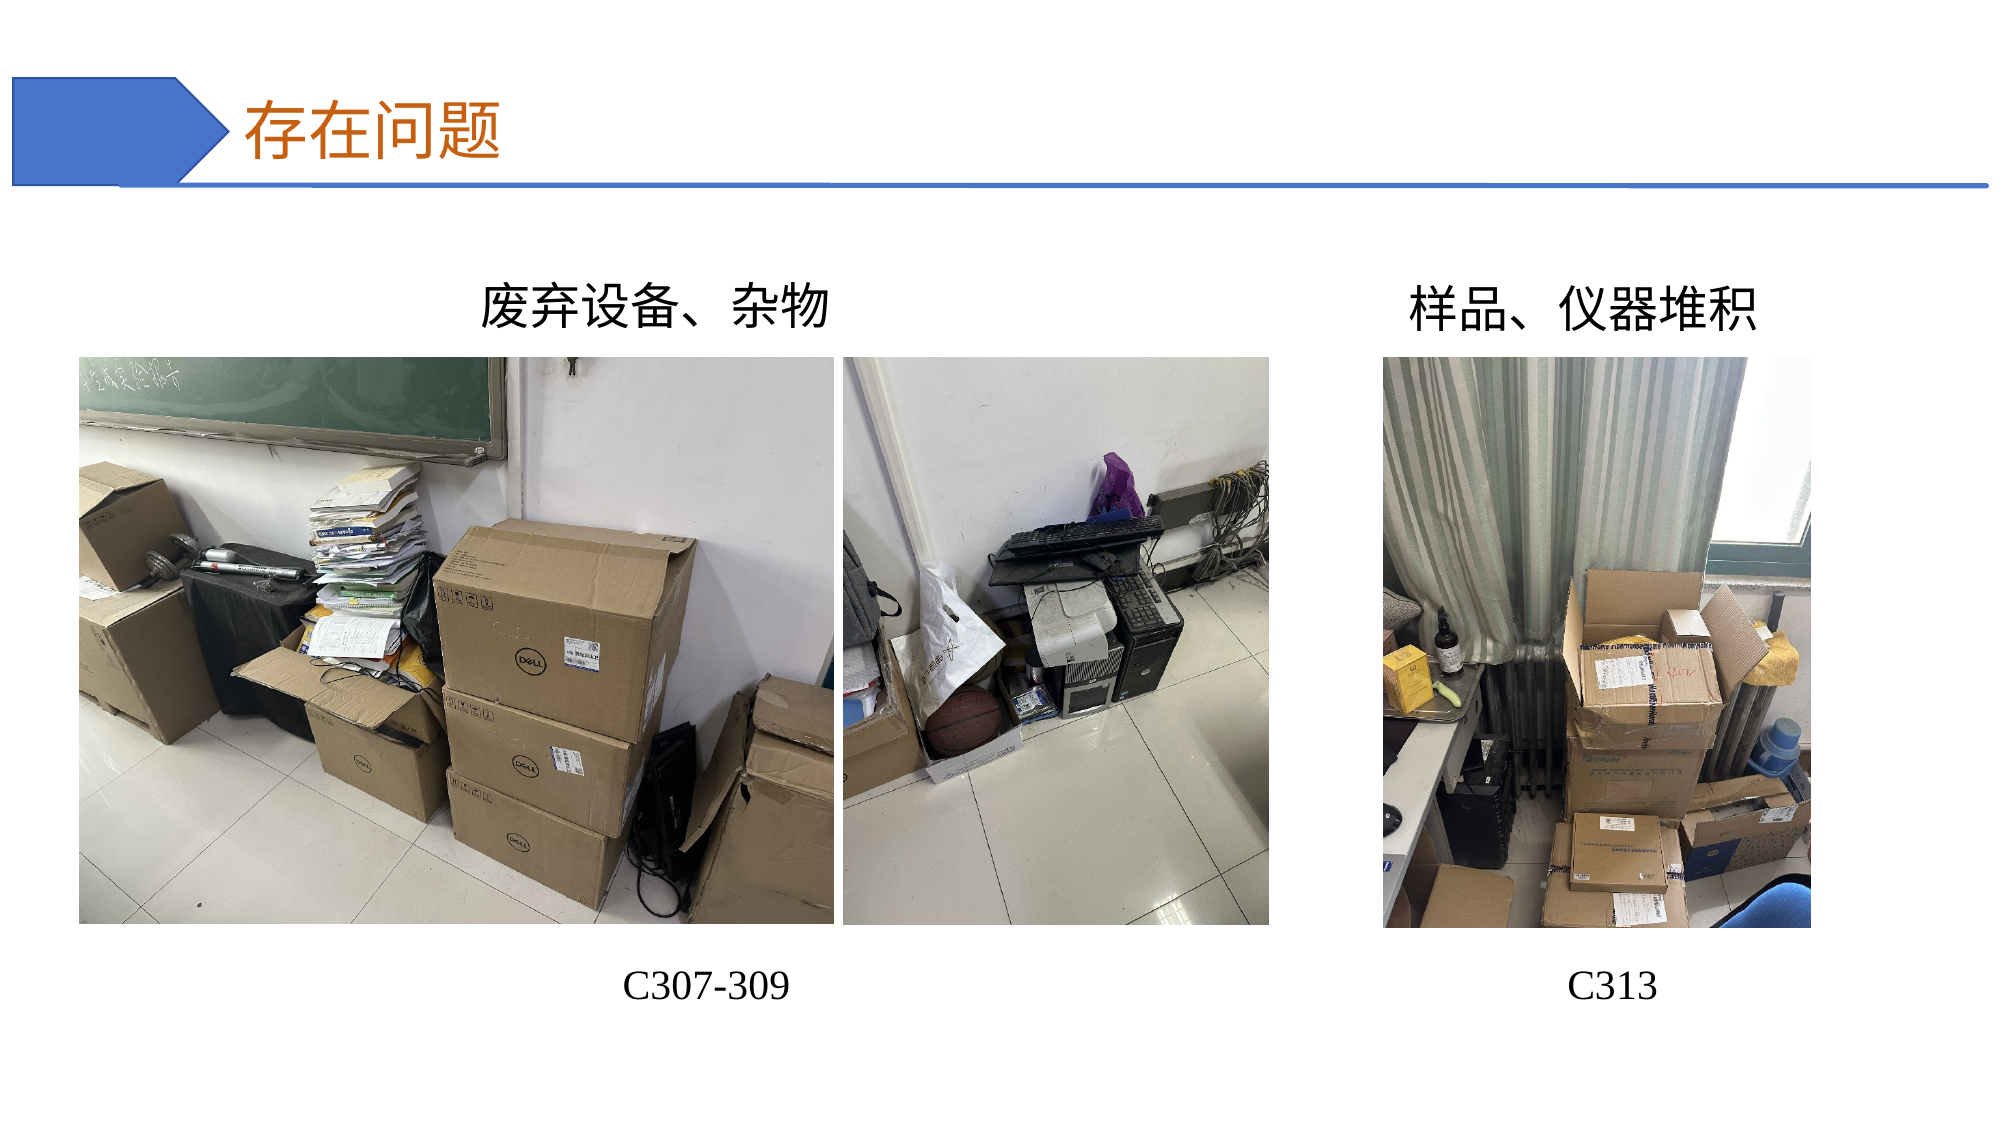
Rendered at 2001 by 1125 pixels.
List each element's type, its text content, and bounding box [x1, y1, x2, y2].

picture [1382, 357, 1812, 929]
title 存在问题 [228, 75, 2000, 192]
picture [78, 357, 835, 925]
text_box C313 [1445, 950, 1781, 1016]
text_box [12, 77, 230, 187]
text_box 废弃设备、杂物 [465, 266, 845, 342]
picture [842, 357, 1270, 926]
text_box C307-309 [538, 950, 875, 1016]
text_box 样品、仪器堆积 [1393, 269, 1785, 345]
